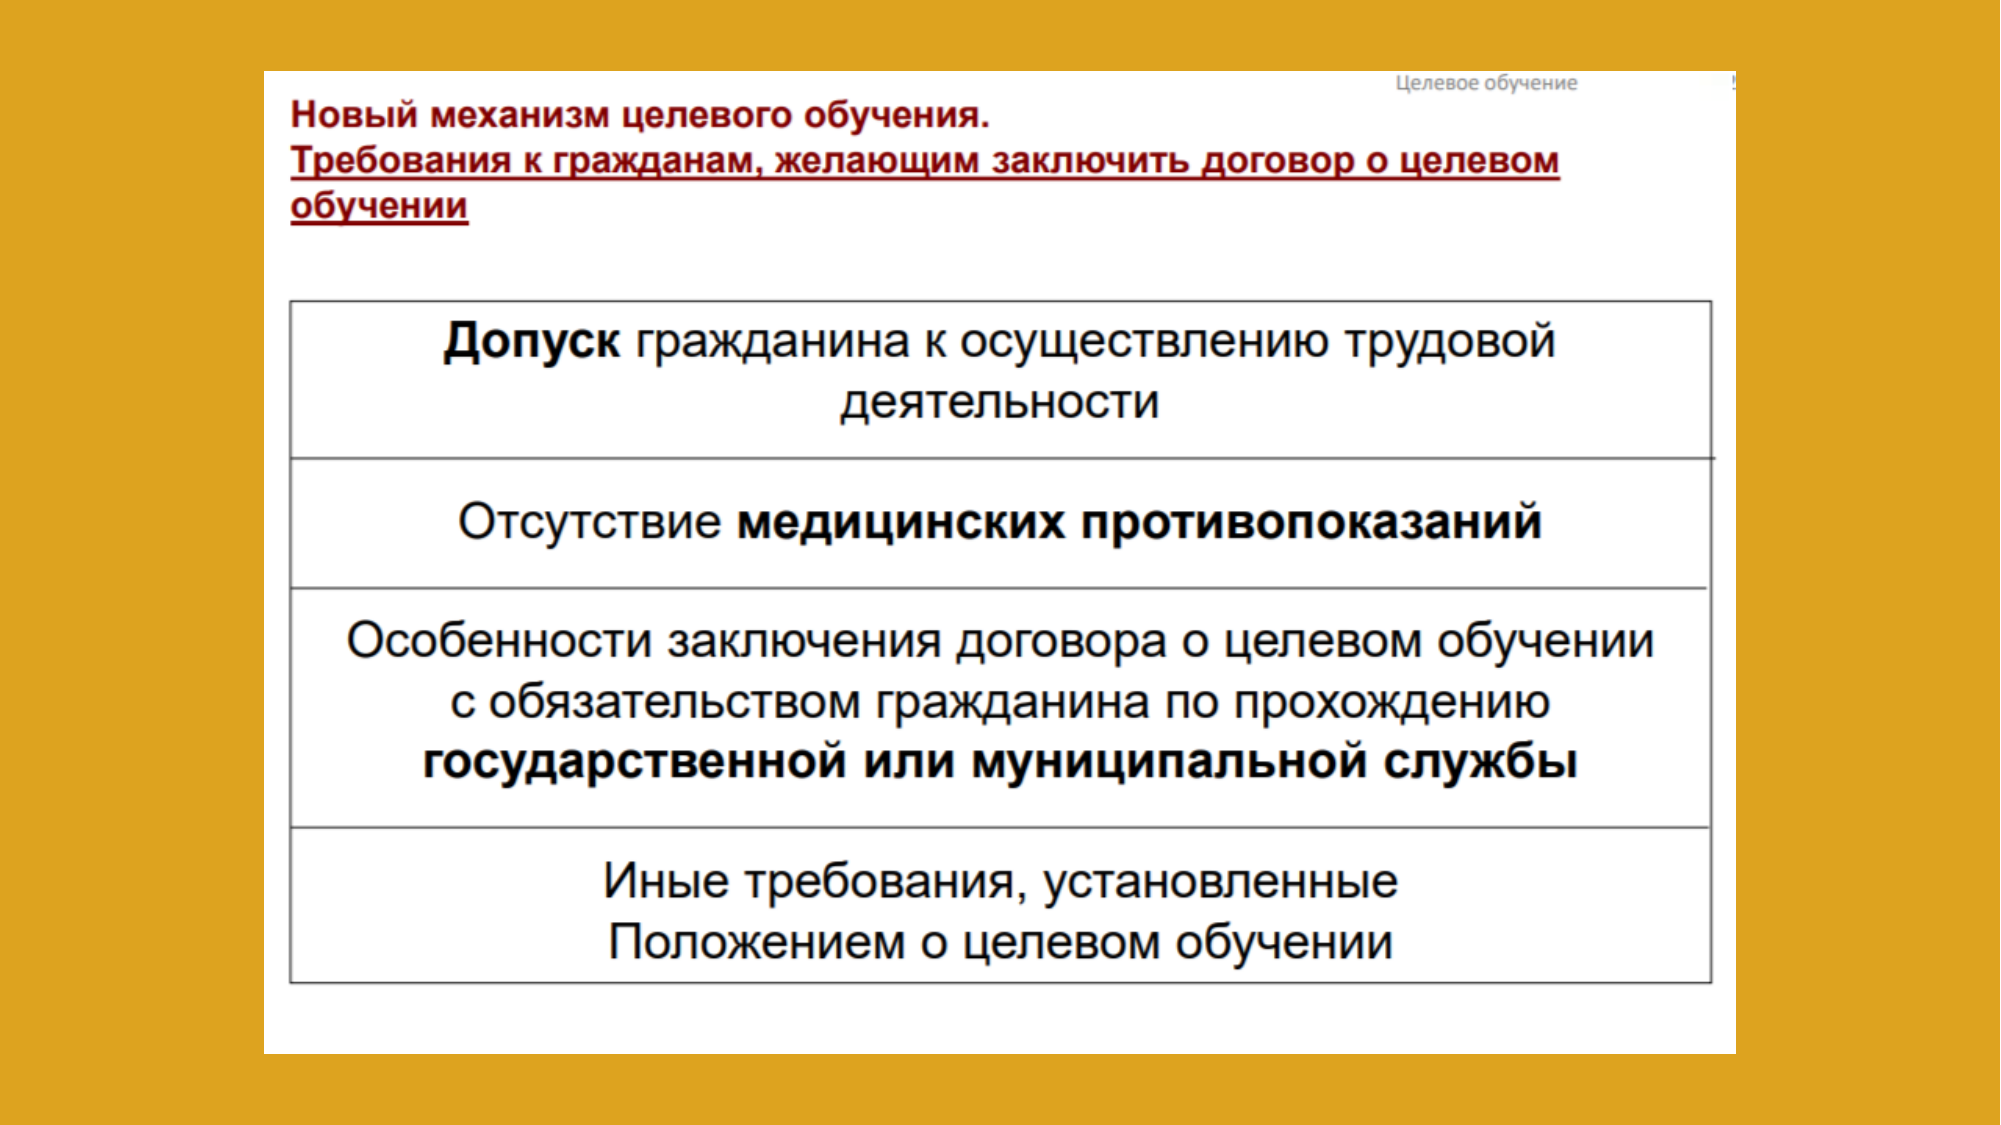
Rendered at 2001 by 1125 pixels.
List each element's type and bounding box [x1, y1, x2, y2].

picture [264, 71, 1736, 1054]
